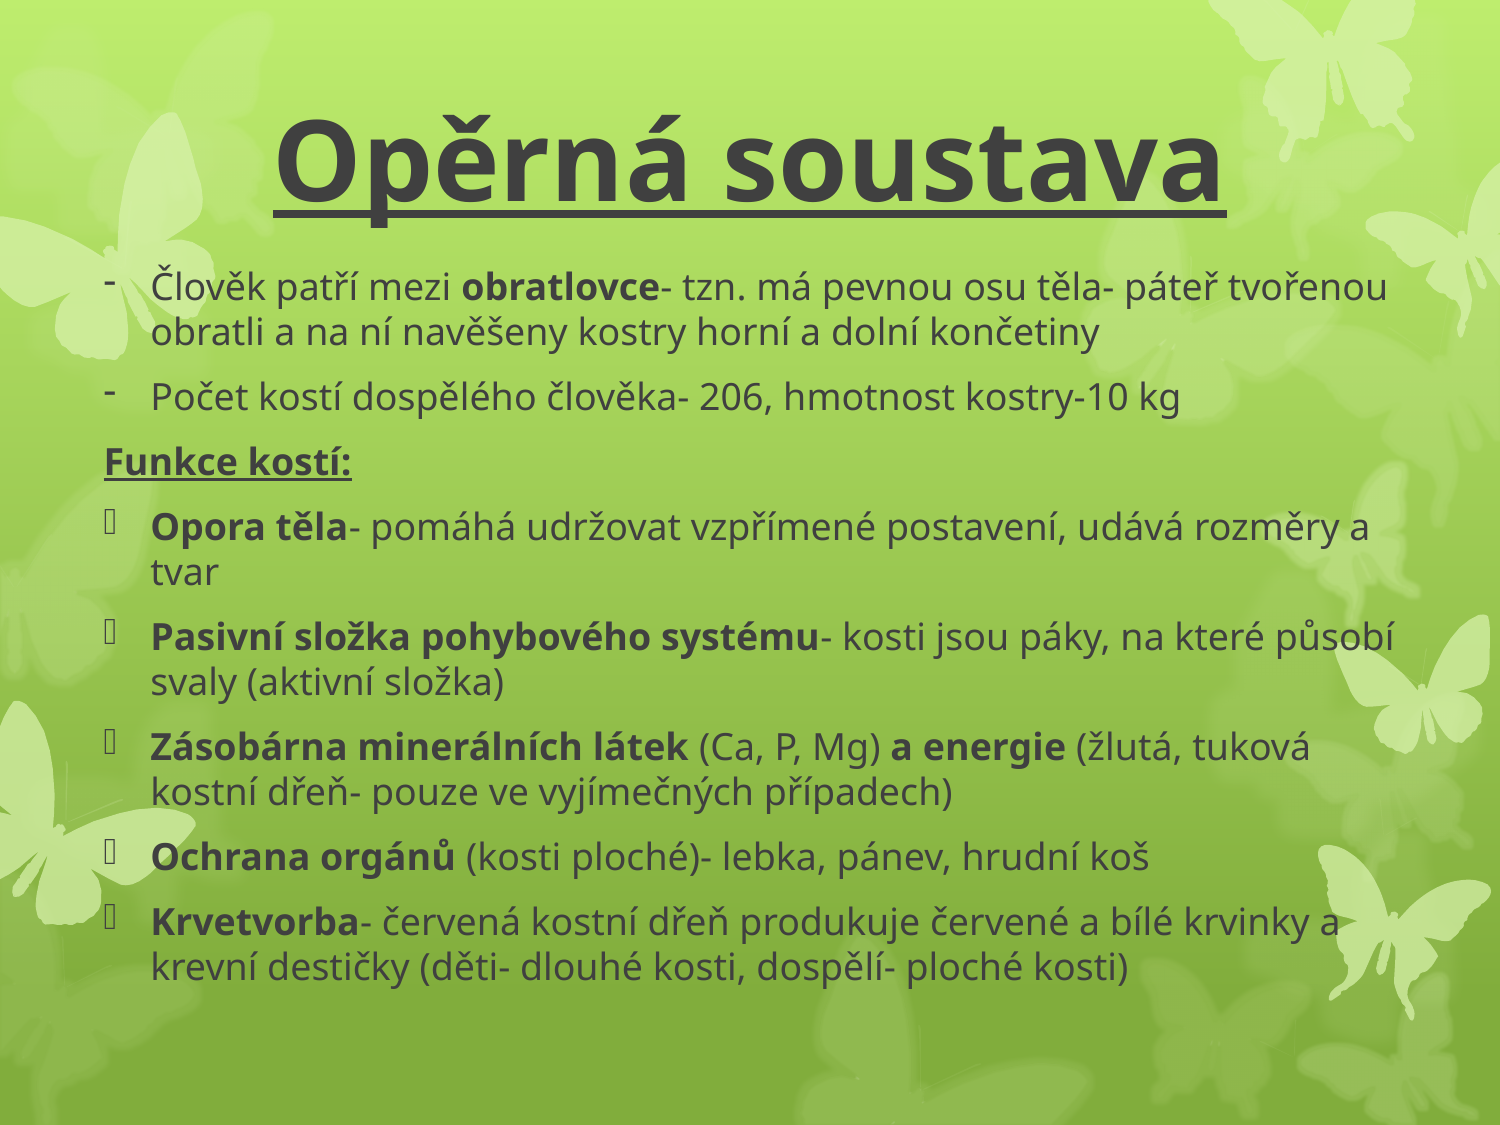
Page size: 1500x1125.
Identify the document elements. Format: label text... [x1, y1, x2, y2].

title Opěrná soustava [88, 90, 1412, 232]
subtitle Člověk patří mezi obratlovce- tzn. má pevnou osu těla- páteř tvořenou obratli a na ní navěšeny kostry horní a dolní končetiny Počet kostí dospělého člověka- 206, hmotnost kostry-10 kg Funkce kostí: Opora těla- pomáhá udržovat vzpřímené postavení, udává rozměry a tvar Pasivní složka pohybového systému- kosti jsou páky, na které působí svaly (aktivní složka) Zásobárna minerálních látek (Ca, P, Mg) a energie (žlutá, tuková kostní dřeň- pouze ve vyjímečných případech) Ochrana orgánů (kosti ploché)- lebka, pánev, hrudní koš Krvetvorba- červená kostní dřeň produkuje červené a bílé krvinky a krevní destičky (děti- dlouhé kosti, dospělí- ploché kosti) [88, 255, 1412, 1071]
